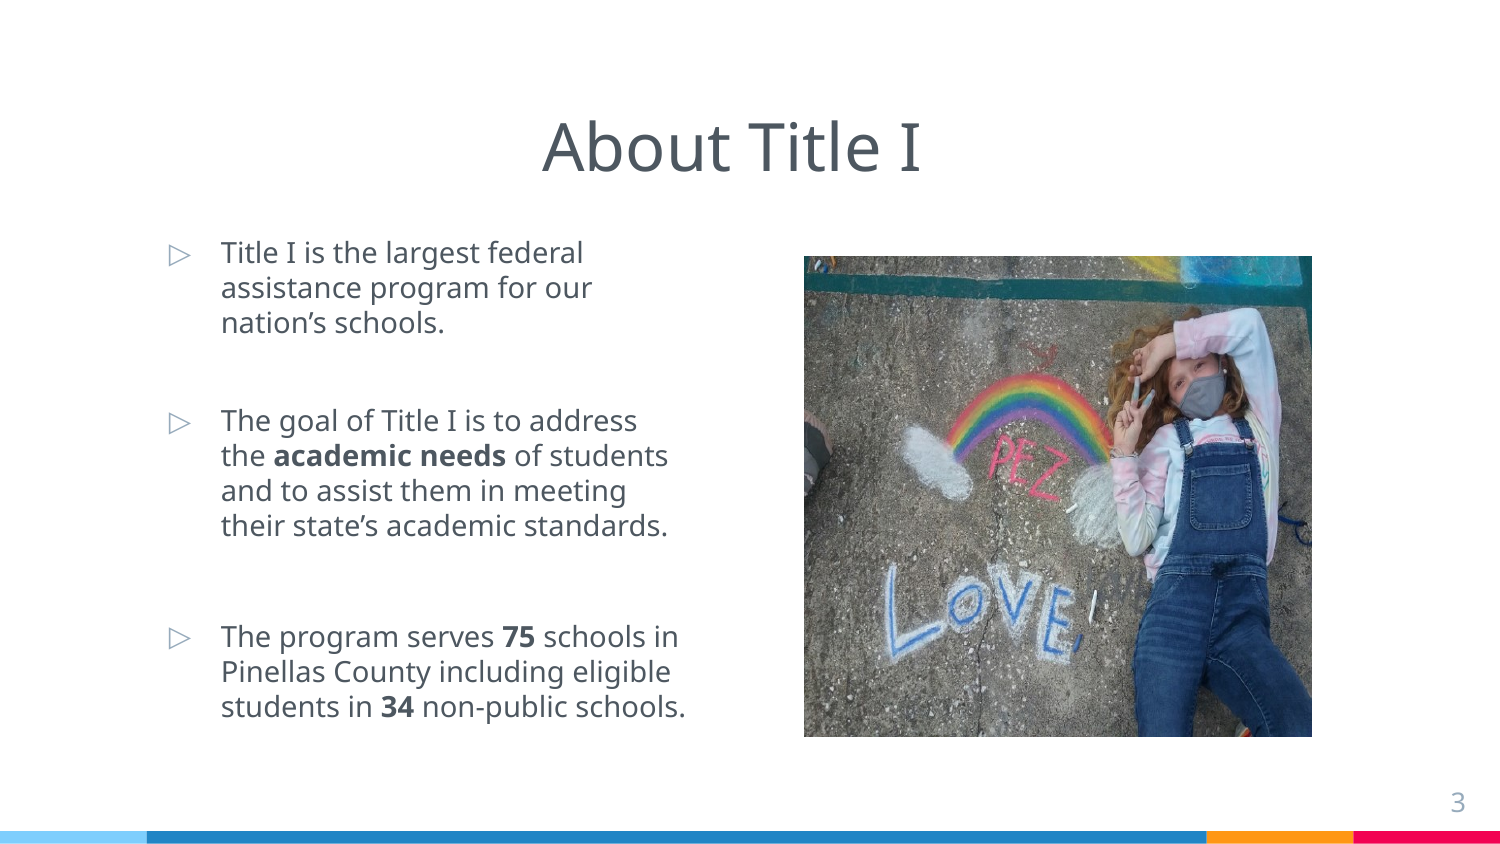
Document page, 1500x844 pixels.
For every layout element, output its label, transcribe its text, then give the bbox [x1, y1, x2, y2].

title About Title I [527, 58, 955, 200]
slide_number 3 [1391, 770, 1482, 822]
list Title I is the largest federal assistance program for our nation’s schools. [130, 219, 697, 387]
list The goal of Title I is to address the academic needs of students and to assist them in meeting their state’s academic standards. [130, 387, 697, 602]
picture [803, 256, 1312, 737]
list The program serves 75 schools in Pinellas County including eligible students in 34 non-public schools. [130, 602, 729, 802]
